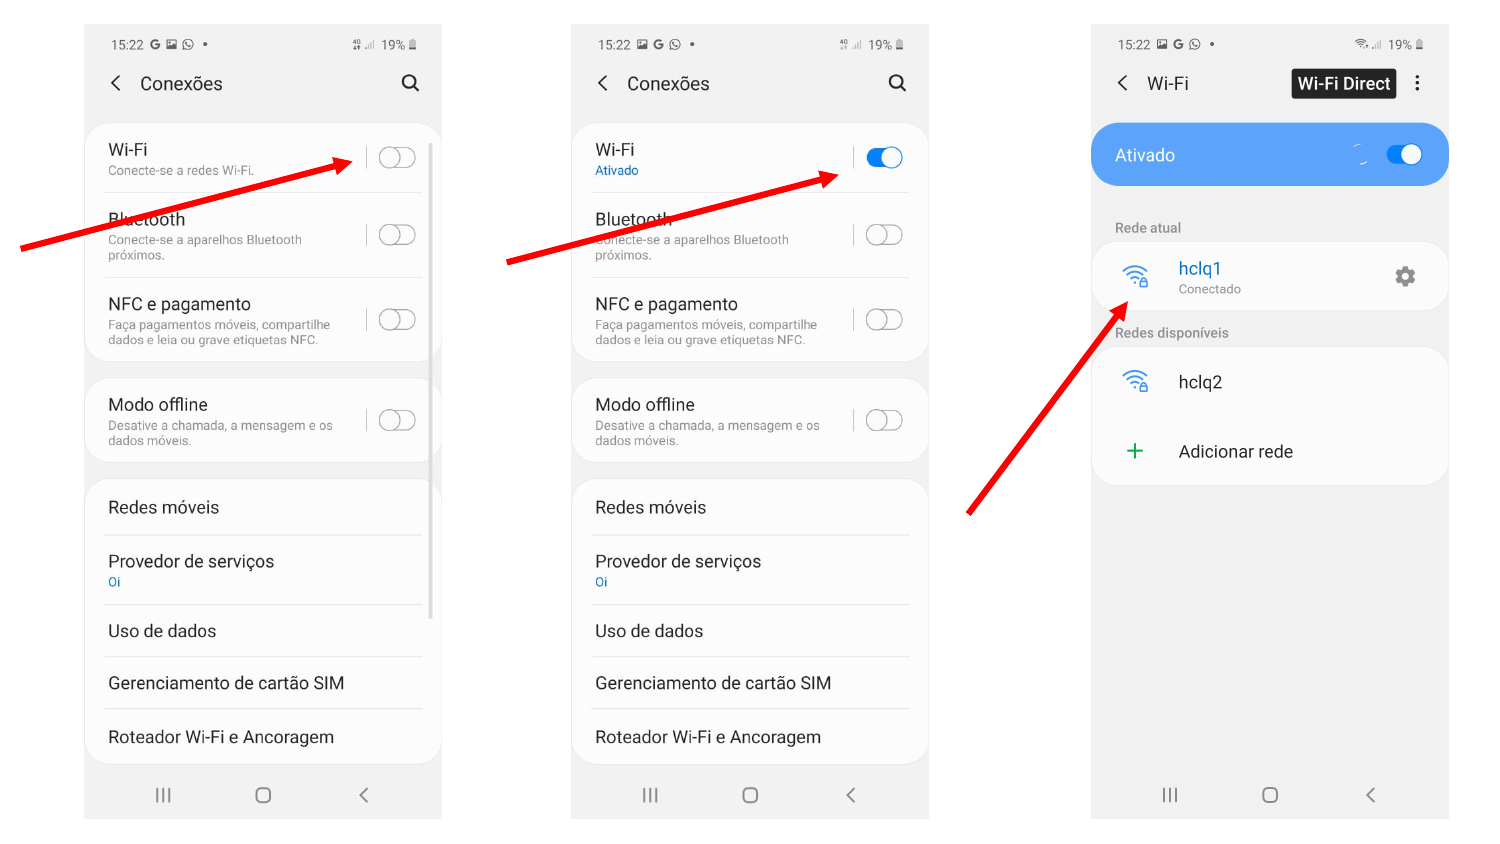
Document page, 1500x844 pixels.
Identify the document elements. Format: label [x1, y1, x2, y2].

text_box [20, 161, 353, 250]
picture [571, 24, 929, 819]
text_box [967, 301, 1129, 515]
picture [83, 24, 442, 819]
text_box [506, 174, 839, 263]
picture [1090, 24, 1449, 819]
